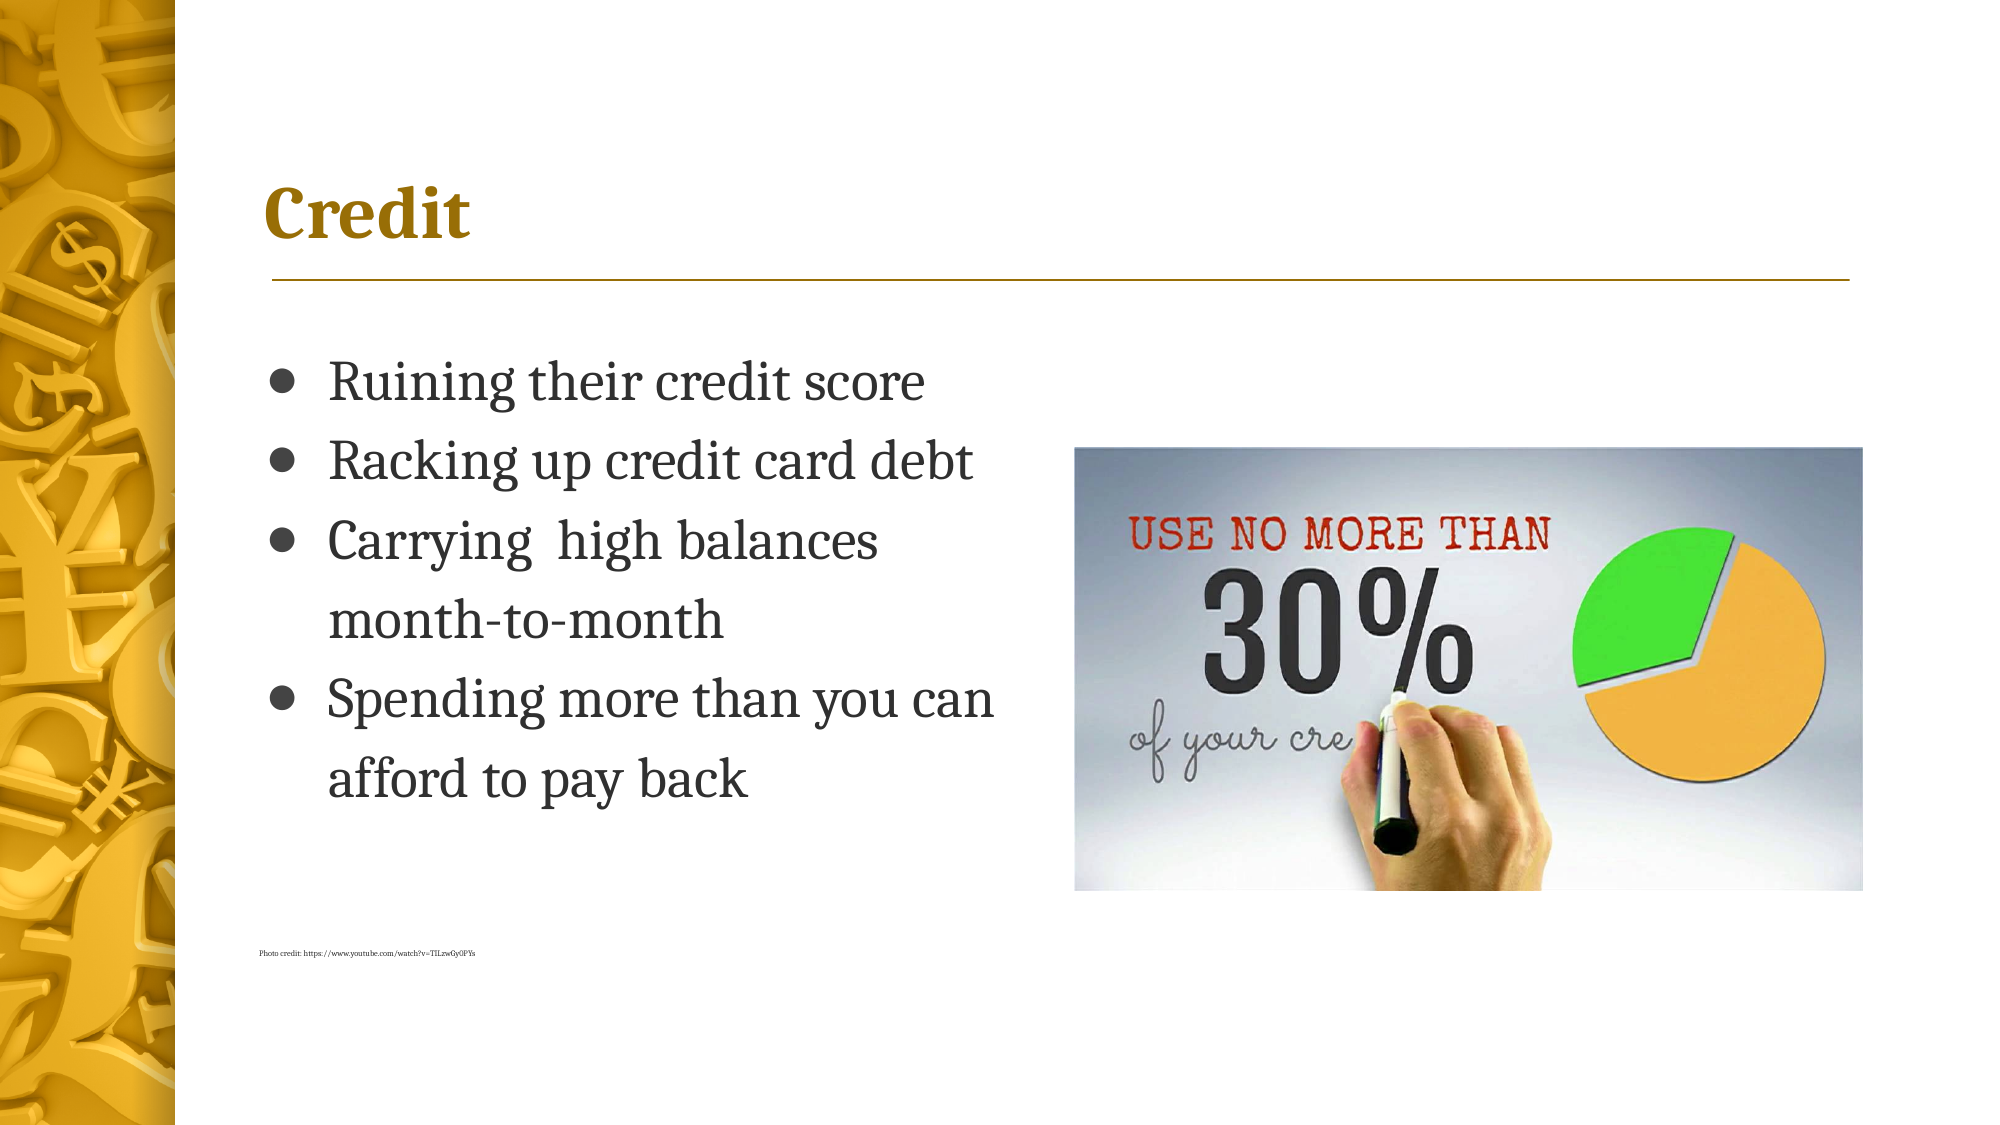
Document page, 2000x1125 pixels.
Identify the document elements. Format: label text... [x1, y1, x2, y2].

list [1074, 447, 1863, 891]
list Ruining their credit score Racking up credit card debt Carrying high balances month-to-month Spending more than you can afford to pay back Photo credit: https://www.youtube.com/watch?v=TILzwGy0PYs [244, 325, 1032, 1013]
title Credit [249, 62, 1863, 263]
picture [0, 0, 175, 1125]
